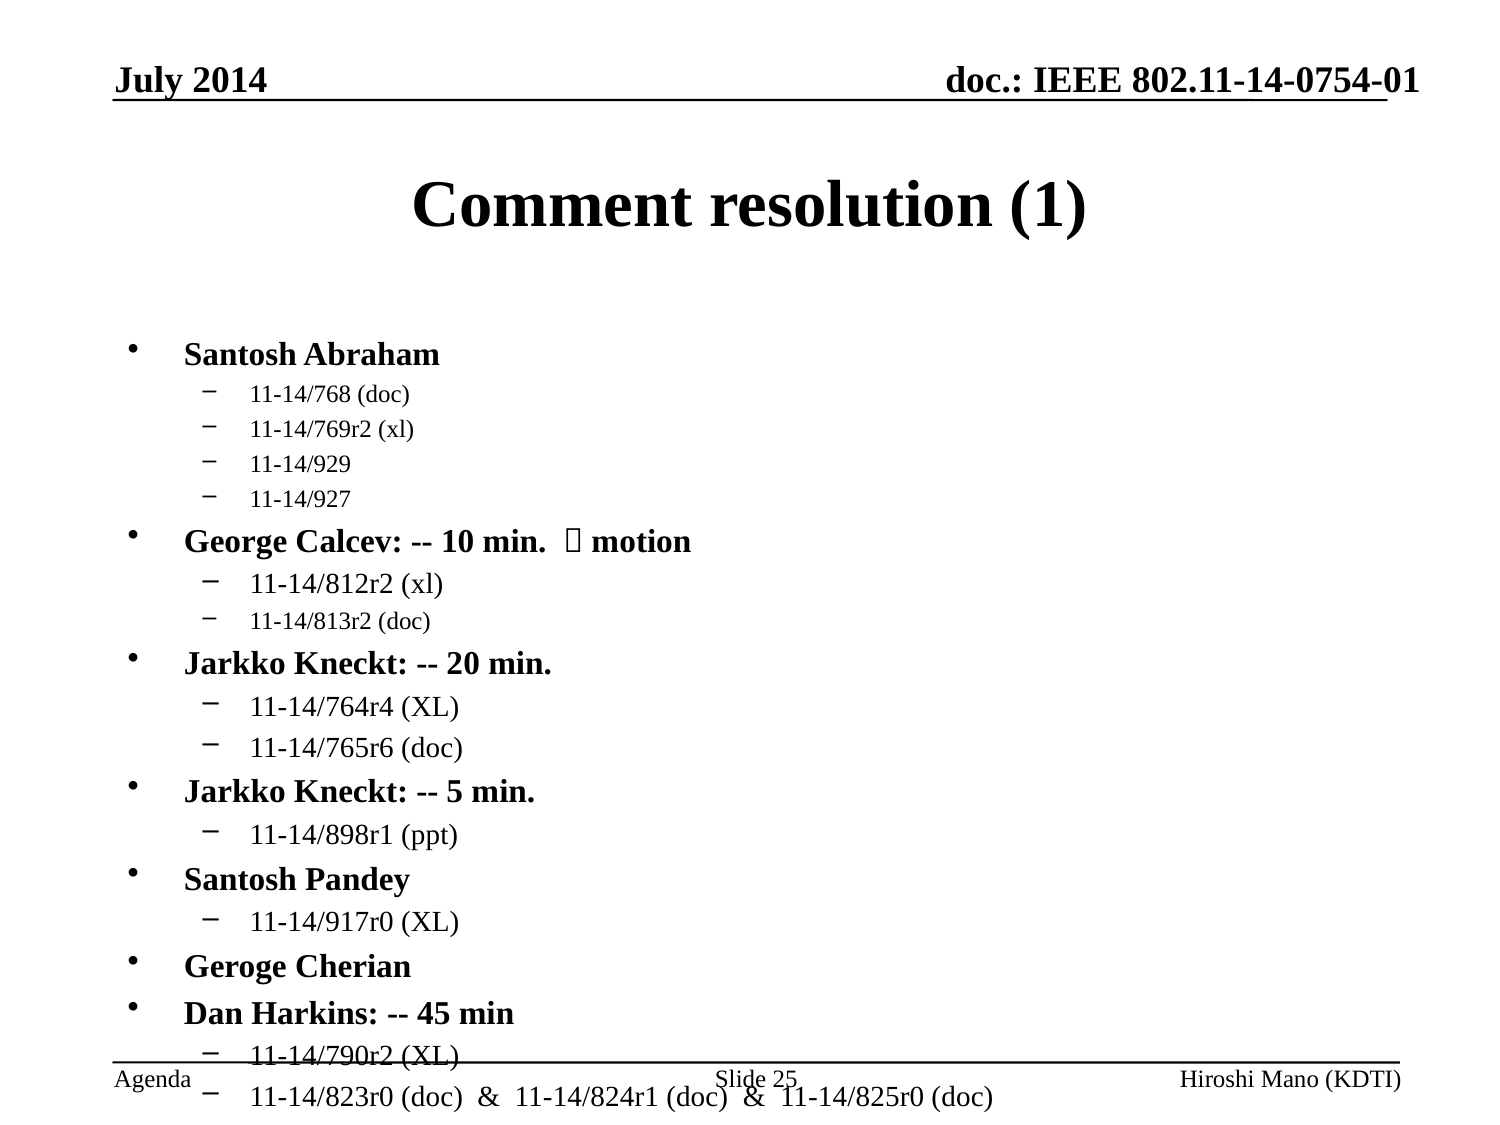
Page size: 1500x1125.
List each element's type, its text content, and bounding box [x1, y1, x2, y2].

list Santosh Abraham 11-14/768 (doc) 11-14/769r2 (xl) 11-14/929 11-14/927 George Calcev: -- 10 min.  motion 11-14/812r2 (xl) 11-14/813r2 (doc) Jarkko Kneckt: -- 20 min. 11-14/764r4 (XL) 11-14/765r6 (doc) Jarkko Kneckt: -- 5 min. 11-14/898r1 (ppt) Santosh Pandey 11-14/917r0 (XL) Geroge Cherian Dan Harkins: -- 45 min 11-14/790r2 (XL) 11-14/823r0 (doc) & 11-14/824r1 (doc) & 11-14/825r0 (doc) 11-14-0836-01-00ai Other [112, 324, 1388, 1001]
slide_number Slide 25 [712, 1061, 800, 1093]
footer Hiroshi Mano (KDTI) [1171, 1061, 1402, 1093]
title Comment resolution (1) [112, 112, 1388, 288]
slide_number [114, 54, 270, 101]
